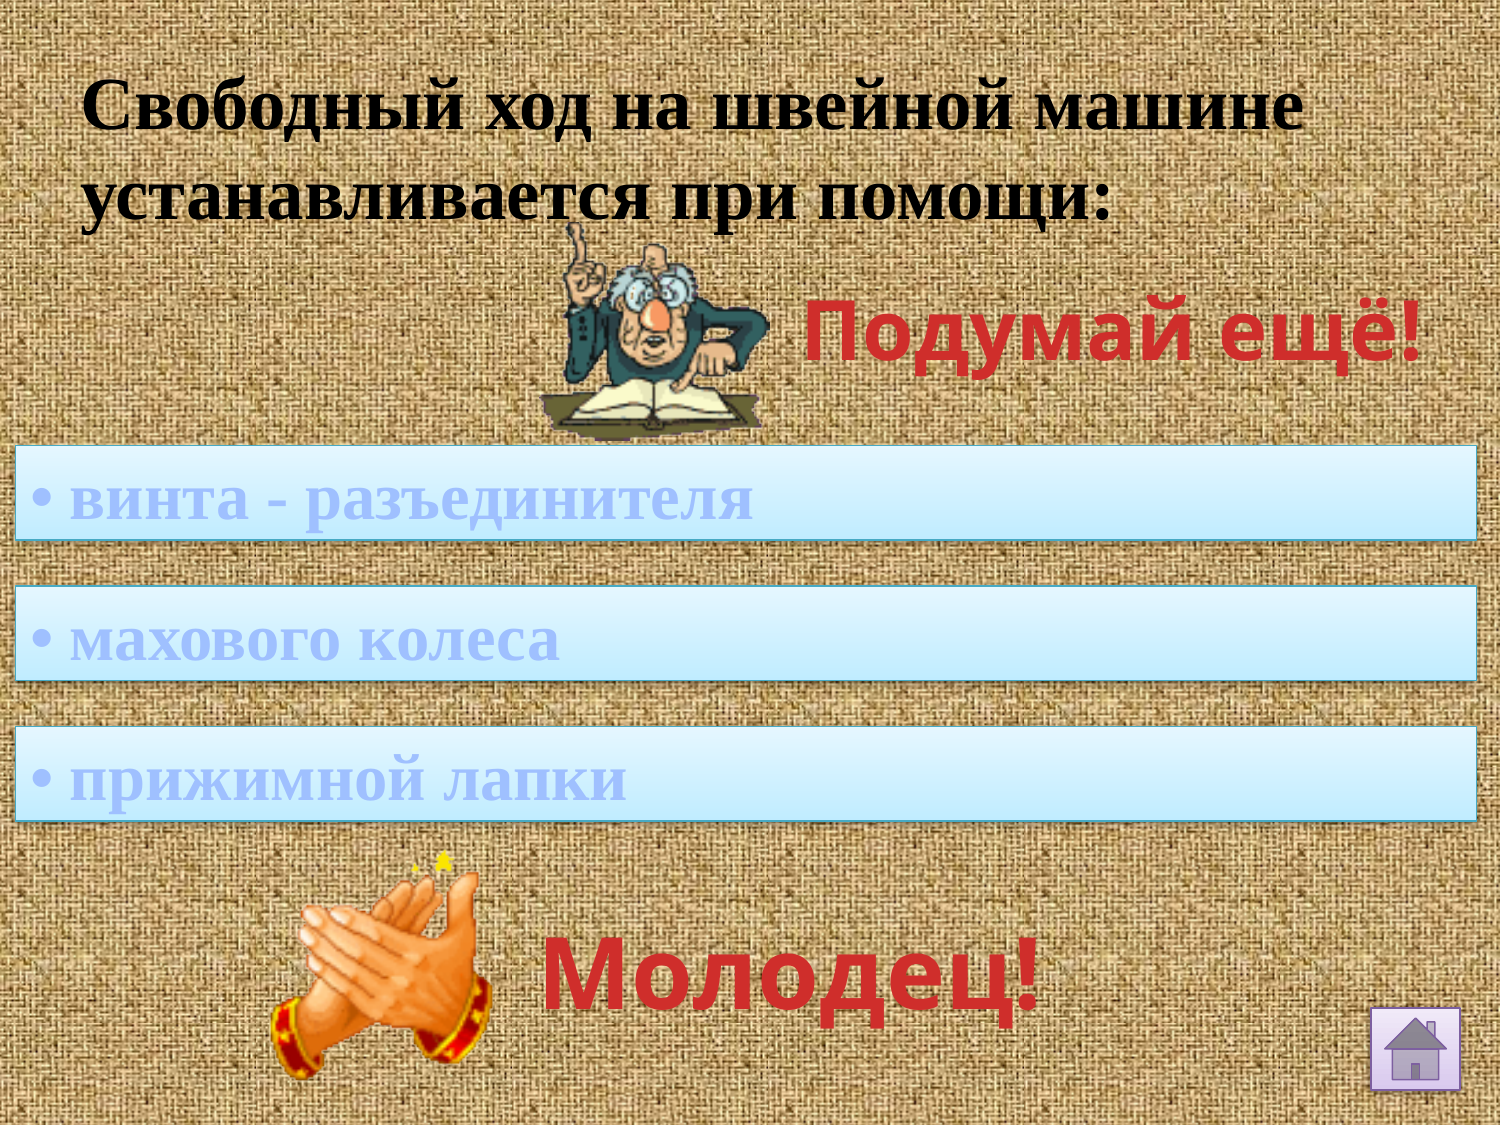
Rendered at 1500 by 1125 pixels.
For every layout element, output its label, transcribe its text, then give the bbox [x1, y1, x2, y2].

picture [0, 0, 1500, 1125]
text_box Свободный ход на швейной машине устанавливается при помощи: [65, 46, 1340, 242]
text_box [245, 820, 1089, 1091]
text_box • прижимной лапки [15, 726, 1477, 822]
text_box [1370, 1007, 1461, 1091]
text_box • махового колеса [15, 585, 1477, 681]
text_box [538, 222, 1463, 442]
text_box • винта - разъединителя [15, 445, 1477, 541]
